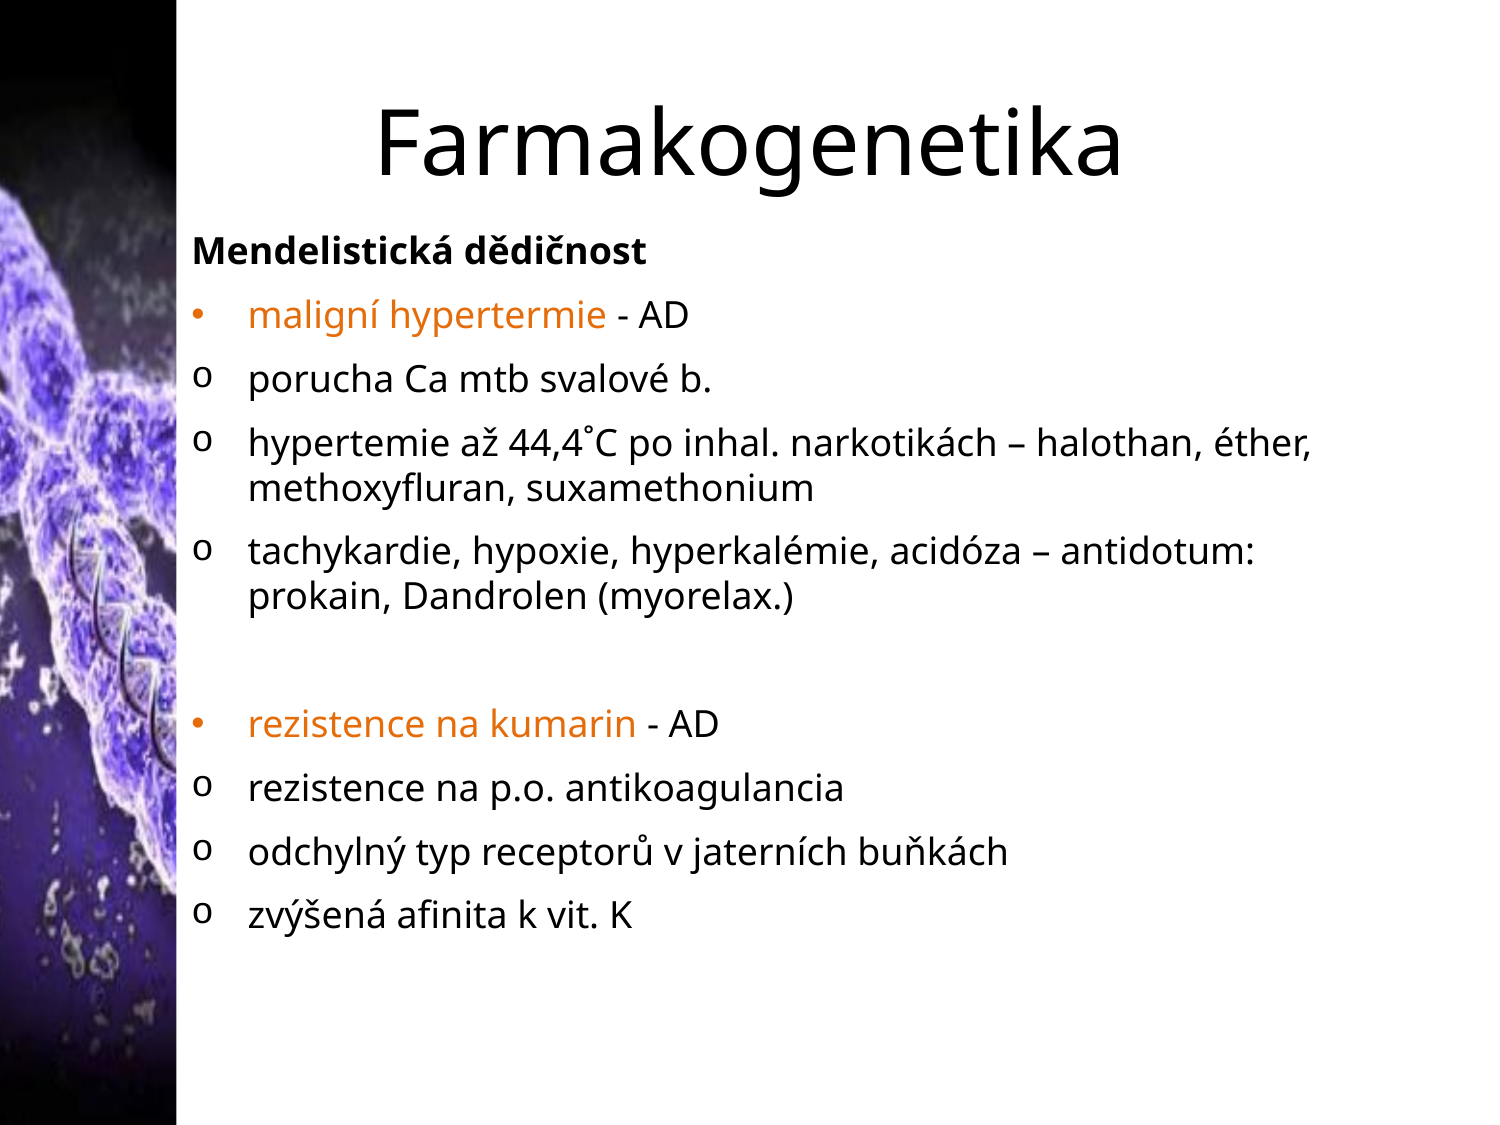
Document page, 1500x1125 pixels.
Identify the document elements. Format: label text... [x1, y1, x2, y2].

picture [0, 0, 177, 1125]
title Farmakogenetika [180, 45, 1425, 233]
list Mendelistická dědičnost maligní hypertermie - AD porucha Ca mtb svalové b. hypertemie až 44,4˚C po inhal. narkotikách – halothan, éther, methoxyfluran, suxamethonium tachykardie, hypoxie, hyperkalémie, acidóza – antidotum: prokain, Dandrolen (myorelax.) rezistence na kumarin - AD rezistence na p.o. antikoagulancia odchylný typ receptorů v jaterních buňkách zvýšená afinita k vit. K [180, 219, 1424, 1111]
